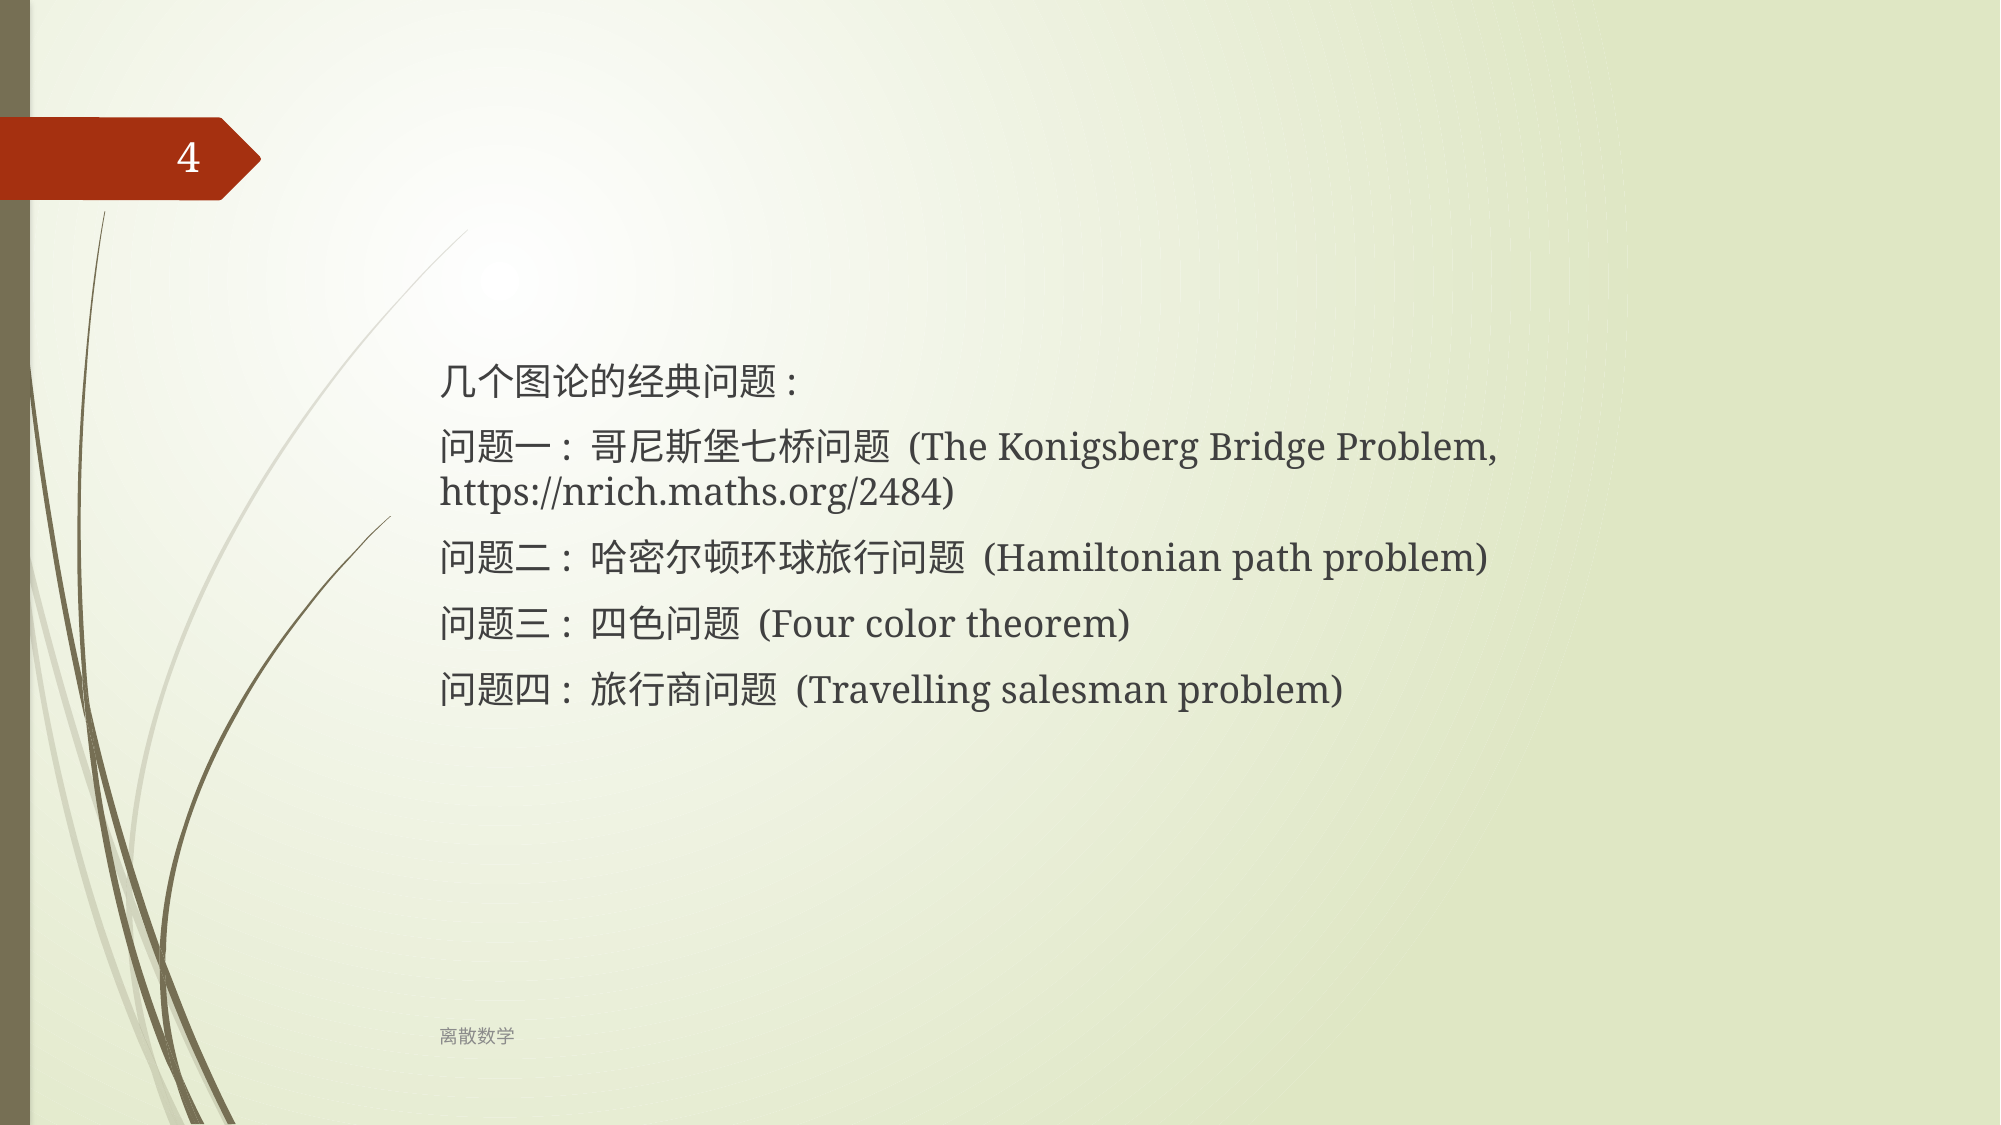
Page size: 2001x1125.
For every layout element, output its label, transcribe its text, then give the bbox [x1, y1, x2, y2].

slide_number 4 [87, 129, 216, 190]
list 几个图论的经典问题: 问题一: 哥尼斯堡七桥问题 (The Konigsberg Bridge Problem, https://nrich.maths.org/2484) 问题二: 哈密尔顿环球旅行问题 (Hamiltonian path problem) 问题三: 四色问题 (Four color theorem) 问题四: 旅行商问题 (Travelling salesman problem) [424, 350, 1888, 970]
footer 离散数学 [424, 1006, 1675, 1067]
